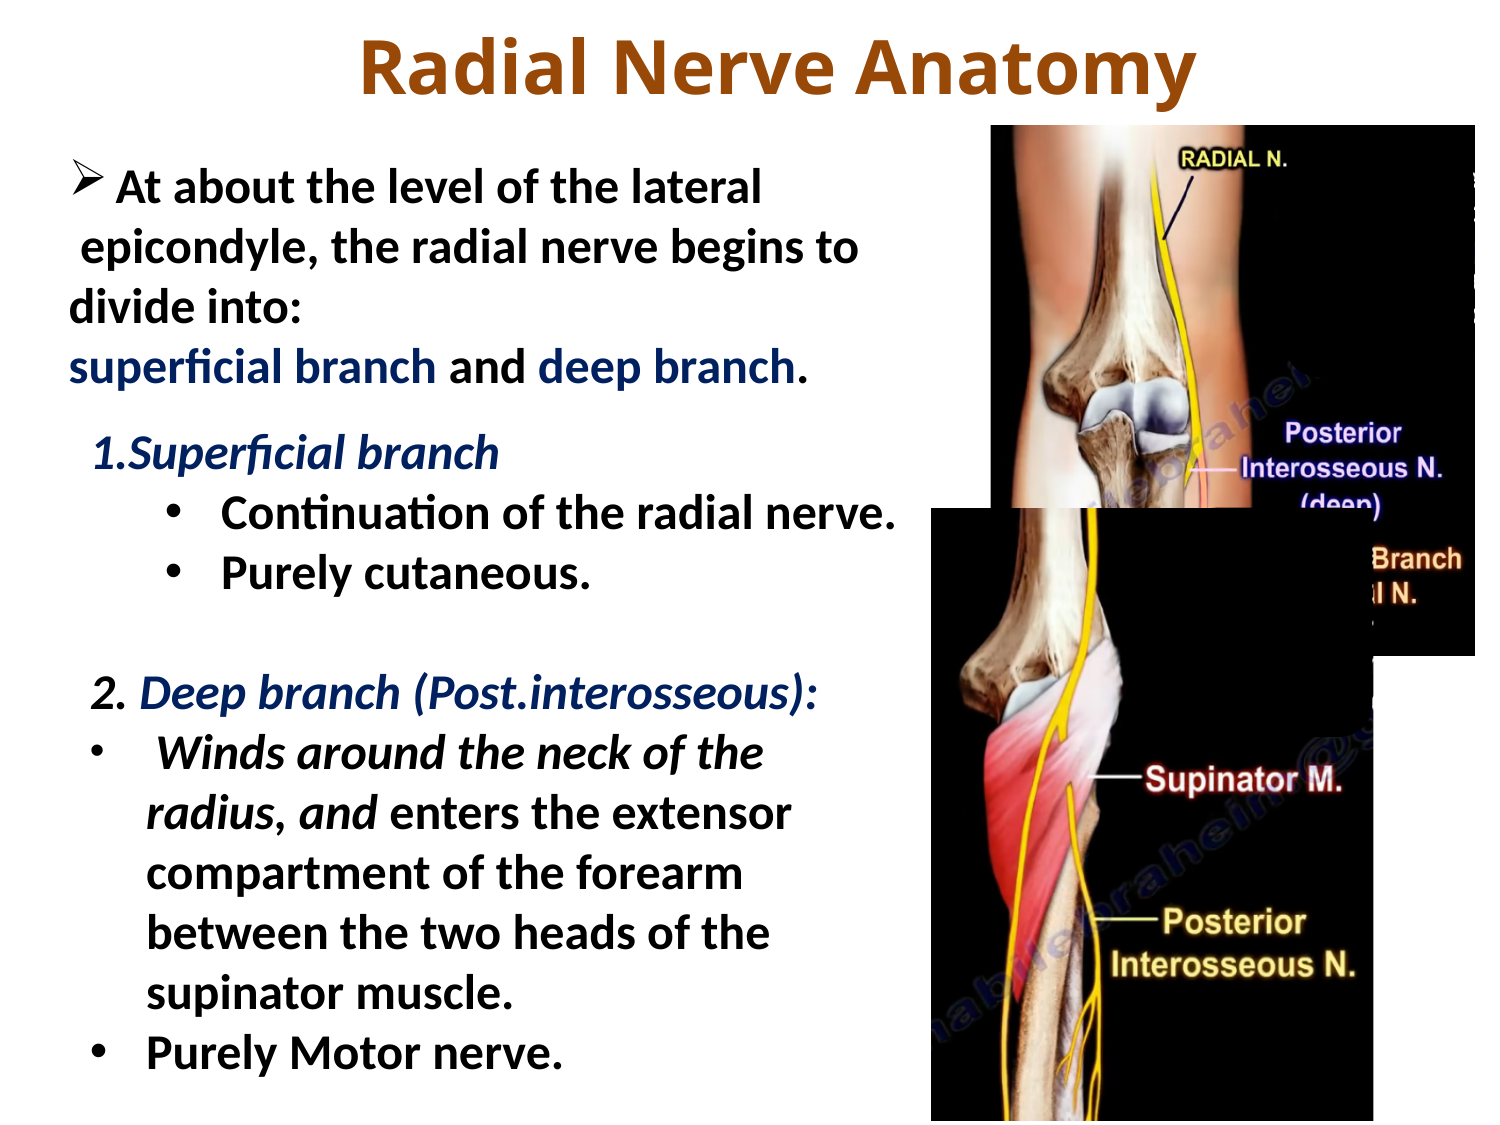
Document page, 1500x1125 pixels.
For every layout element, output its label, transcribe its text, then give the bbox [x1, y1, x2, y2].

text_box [930, 507, 1374, 1121]
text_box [990, 124, 1476, 657]
text_box At about the level of the lateral epicondyle, the radial nerve begins to divide into: superficial branch and deep branch. [53, 145, 887, 401]
text_box Radial Nerve Anatomy [342, 12, 1233, 118]
text_box 1.Superficial branch Continuation of the radial nerve. Purely cutaneous. 2. Deep branch (Post.interosseous): Winds around the neck of the radius, and enters the extensor compartment of the forearm between the two heads of the supinator muscle. Purely Motor nerve. [74, 412, 928, 1125]
